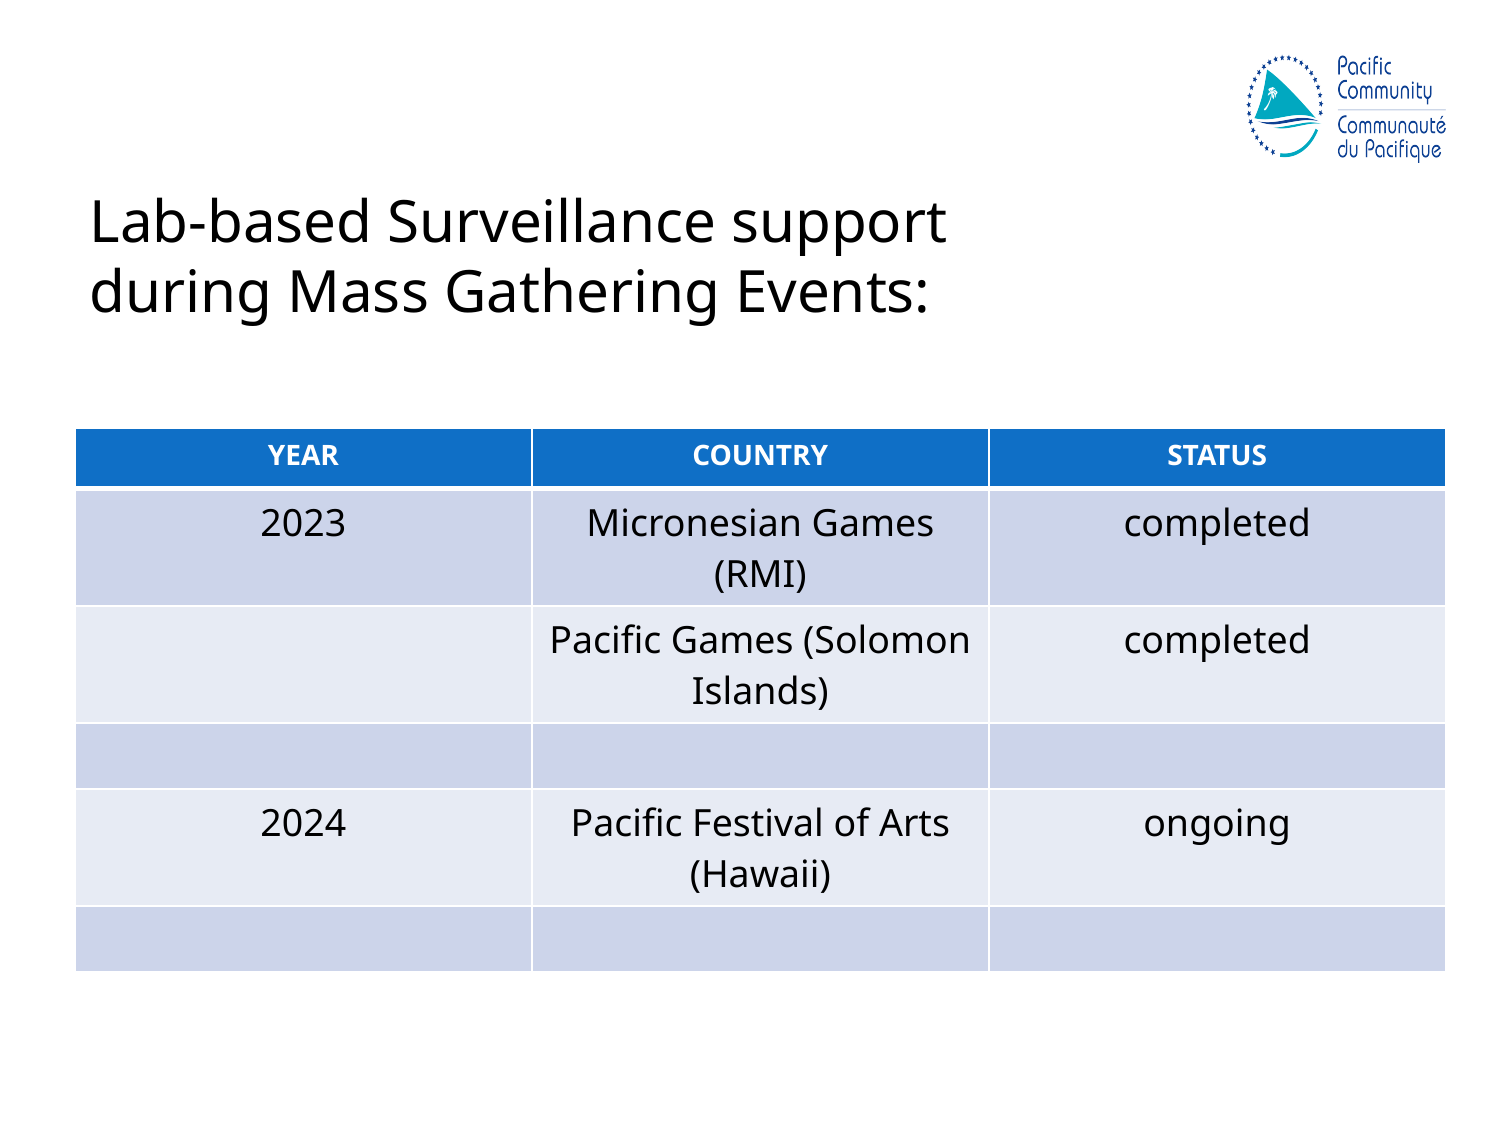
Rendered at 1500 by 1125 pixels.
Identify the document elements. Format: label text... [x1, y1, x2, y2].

table_cell [990, 907, 1445, 971]
text_box Lab-based Surveillance support during Mass Gathering Events: [75, 176, 1042, 332]
table_cell Pacific Games (Solomon Islands) [533, 607, 988, 722]
table_cell ongoing [990, 790, 1445, 905]
table_cell completed [990, 491, 1445, 605]
table_cell [533, 724, 988, 788]
table_cell completed [990, 607, 1445, 722]
table_header COUNTRY [533, 429, 988, 486]
table_cell [76, 607, 531, 722]
table_header YEAR [76, 429, 531, 486]
picture [1246, 54, 1446, 163]
table_cell Pacific Festival of Arts (Hawaii) [533, 790, 988, 905]
table_cell 2024 [76, 790, 531, 905]
table_cell [533, 907, 988, 971]
table_cell [76, 907, 531, 971]
table_header STATUS [990, 429, 1445, 486]
table_cell [990, 724, 1445, 788]
table_cell [76, 724, 531, 788]
table_cell 2023 [76, 491, 531, 605]
table_cell Micronesian Games (RMI) [533, 491, 988, 605]
